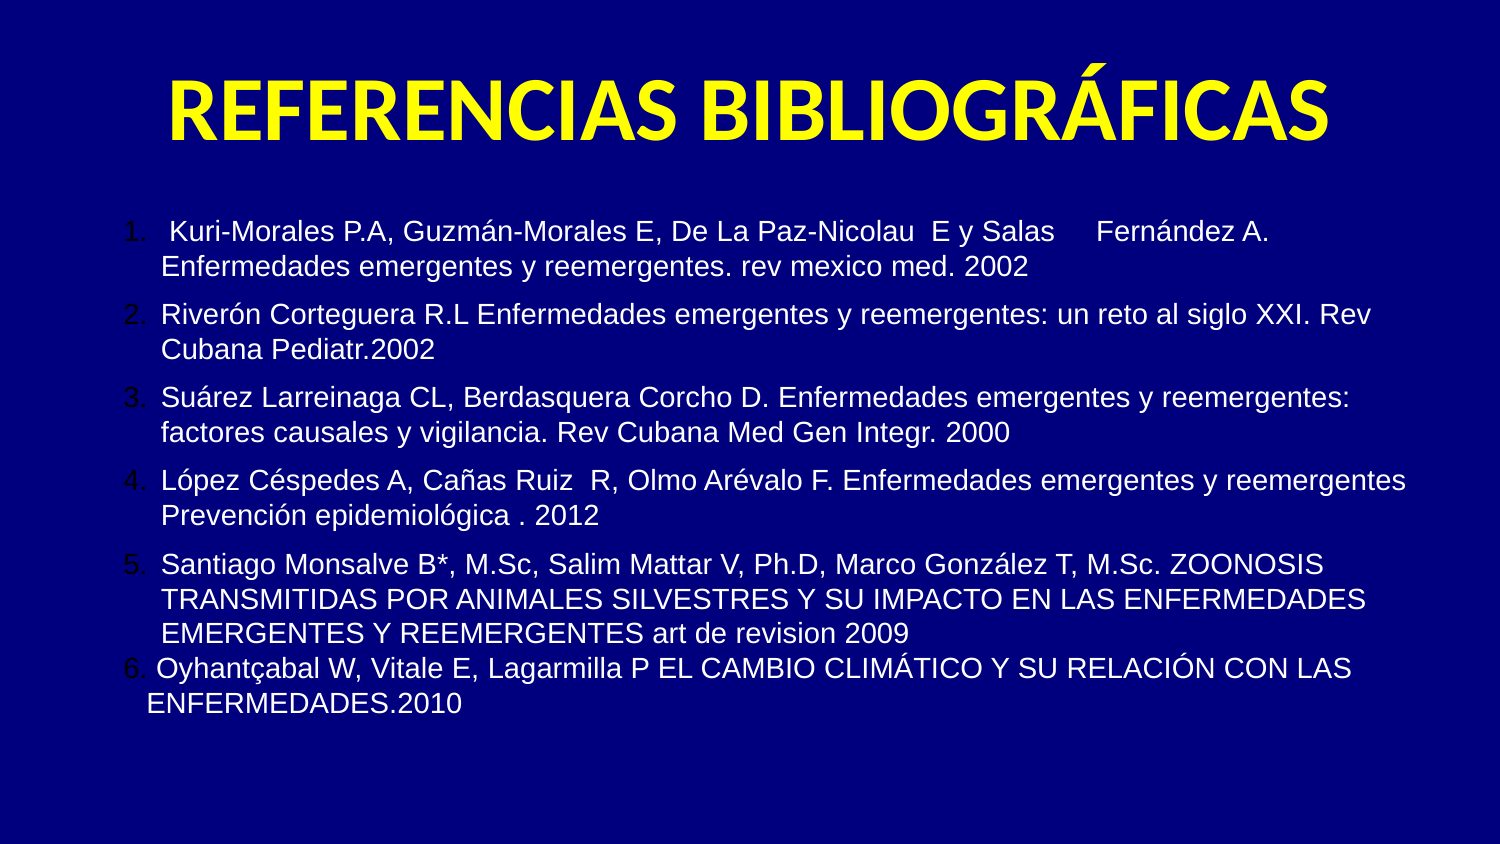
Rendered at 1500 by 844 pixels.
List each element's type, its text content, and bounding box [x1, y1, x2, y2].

title REFERENCIAS BIBLIOGRÁFICAS [75, 33, 1425, 175]
list Kuri-Morales P.A, Guzmán-Morales E, De La Paz-Nicolau E y Salas Fernández A. Enfermedades emergentes y reemergentes. rev mexico med. 2002 Riverón Corteguera R.L Enfermedades emergentes y reemergentes: un reto al siglo XXI. Rev Cubana Pediatr.2002 Suárez Larreinaga CL, Berdasquera Corcho D. Enfermedades emergentes y reemergentes: factores causales y vigilancia. Rev Cubana Med Gen Integr. 2000 López Céspedes A, Cañas Ruiz R, Olmo Arévalo F. Enfermedades emergentes y reemergentes Prevención epidemiológica . 2012 Santiago Monsalve B*, M.Sc, Salim Mattar V, Ph.D, Marco González T, M.Sc. ZOONOSIS TRANSMITIDAS POR ANIMALES SILVESTRES Y SU IMPACTO EN LAS ENFERMEDADES EMERGENTES Y REEMERGENTES art de revision 2009 6. Oyhantçabal W, Vitale E, Lagarmilla P EL CAMBIO CLIMÁTICO Y SU RELACIÓN CON LAS ENFERMEDADES.2010 [75, 196, 1425, 754]
